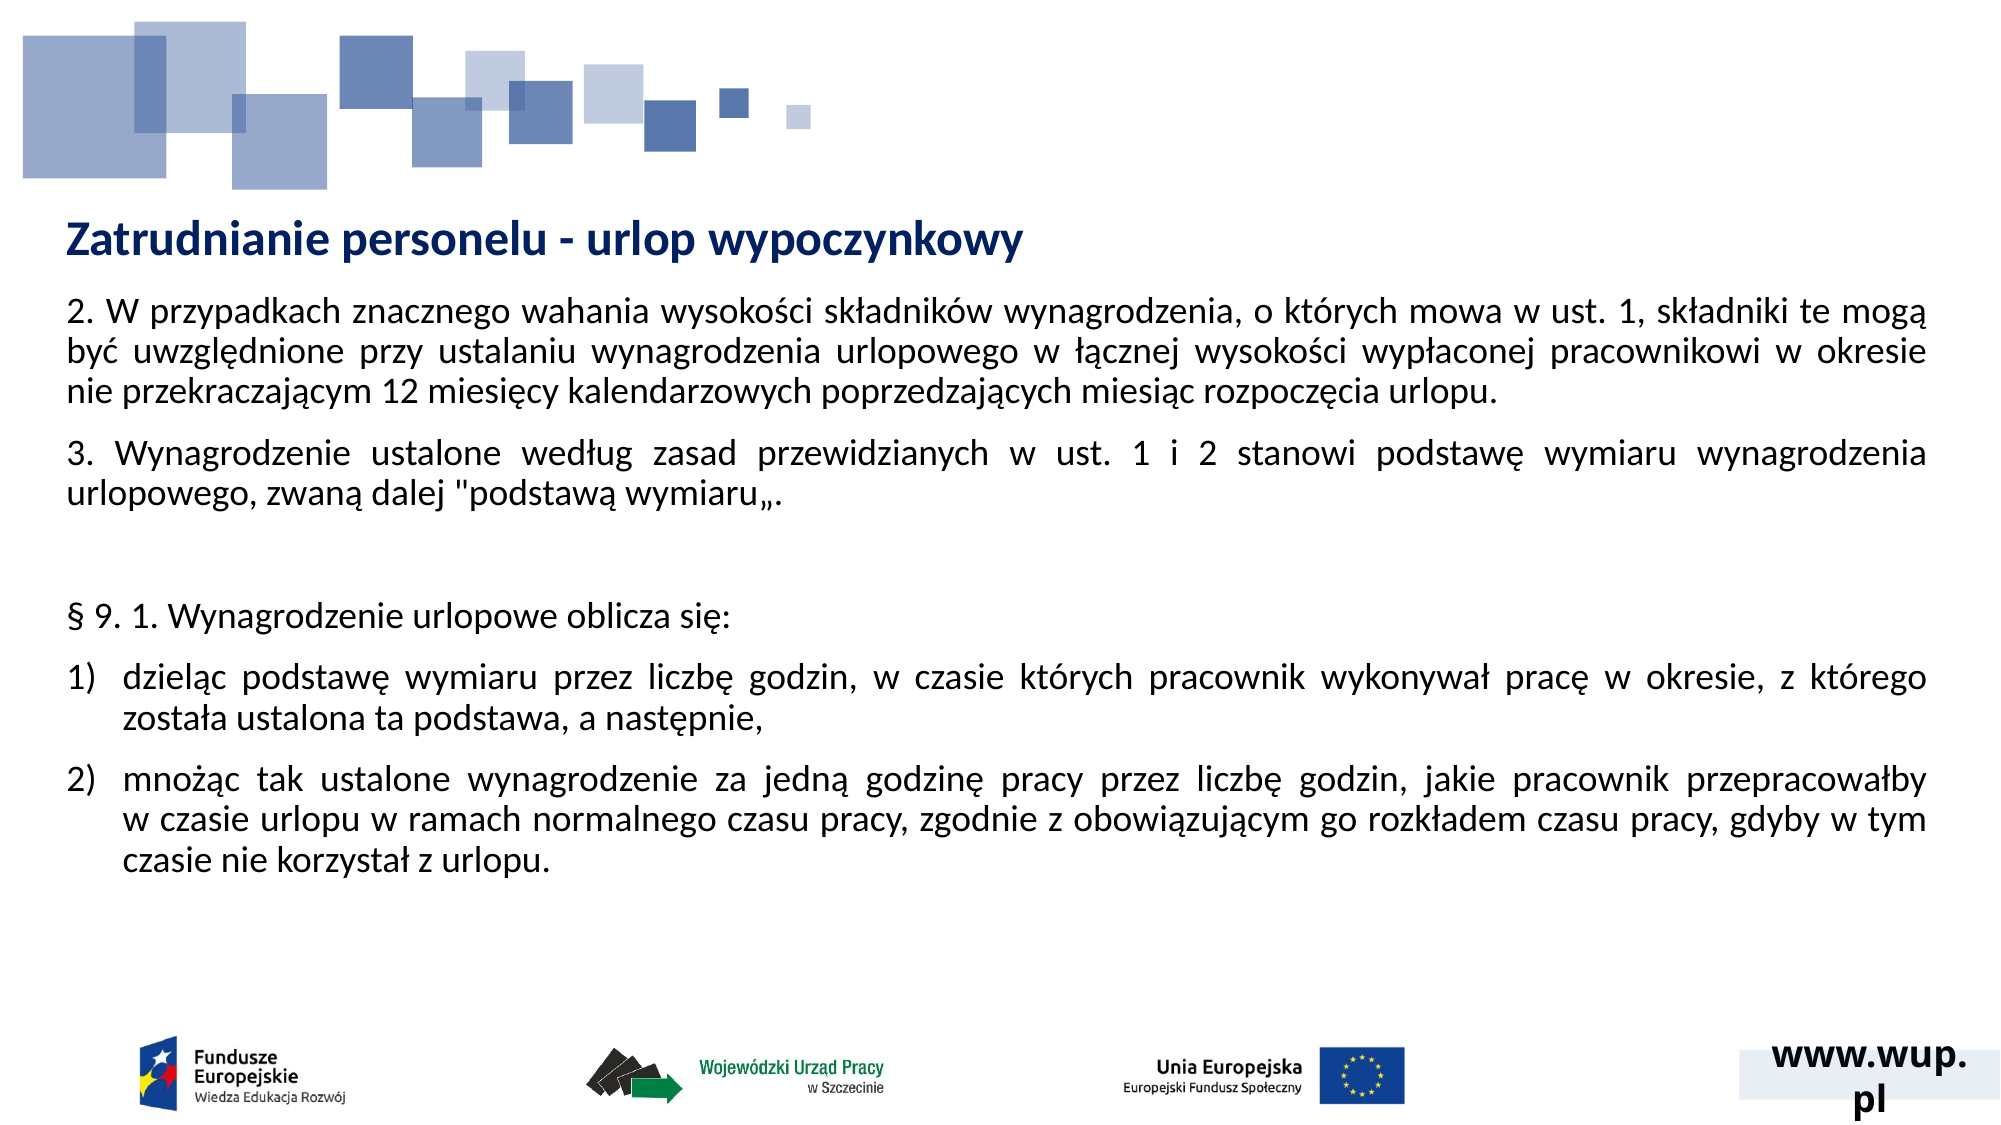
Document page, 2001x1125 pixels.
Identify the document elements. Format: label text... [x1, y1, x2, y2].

picture [1104, 1027, 1407, 1123]
picture [574, 1036, 894, 1115]
list 2. W przypadkach znacznego wahania wysokości składników wynagrodzenia, o których mowa w ust. 1, składniki te mogą być uwzględnione przy ustalaniu wynagrodzenia urlopowego w łącznej wysokości wypłaconej pracownikowi w okresie nie przekraczającym 12 miesięcy kalendarzowych poprzedzających miesiąc rozpoczęcia urlopu. 3. Wynagrodzenie ustalone według zasad przewidzianych w ust. 1 i 2 stanowi podstawę wymiaru wynagrodzenia urlopowego, zwaną dalej "podstawą wymiaru„. § 9. 1. Wynagrodzenie urlopowe oblicza się: dzieląc podstawę wymiaru przez liczbę godzin, w czasie których pracownik wykonywał pracę w okresie, z którego została ustalona ta podstawa, a następnie, mnożąc tak ustalone wynagrodzenie za jedną godzinę pracy przez liczbę godzin, jakie pracownik przepracowałby w czasie urlopu w ramach normalnego czasu pracy, zgodnie z obowiązującym go rozkładem czasu pracy, gdyby w tym czasie nie korzystał z urlopu. [51, 283, 1944, 998]
picture [139, 1017, 363, 1118]
title Zatrudnianie personelu - urlop wypoczynkowy [51, 204, 1913, 283]
